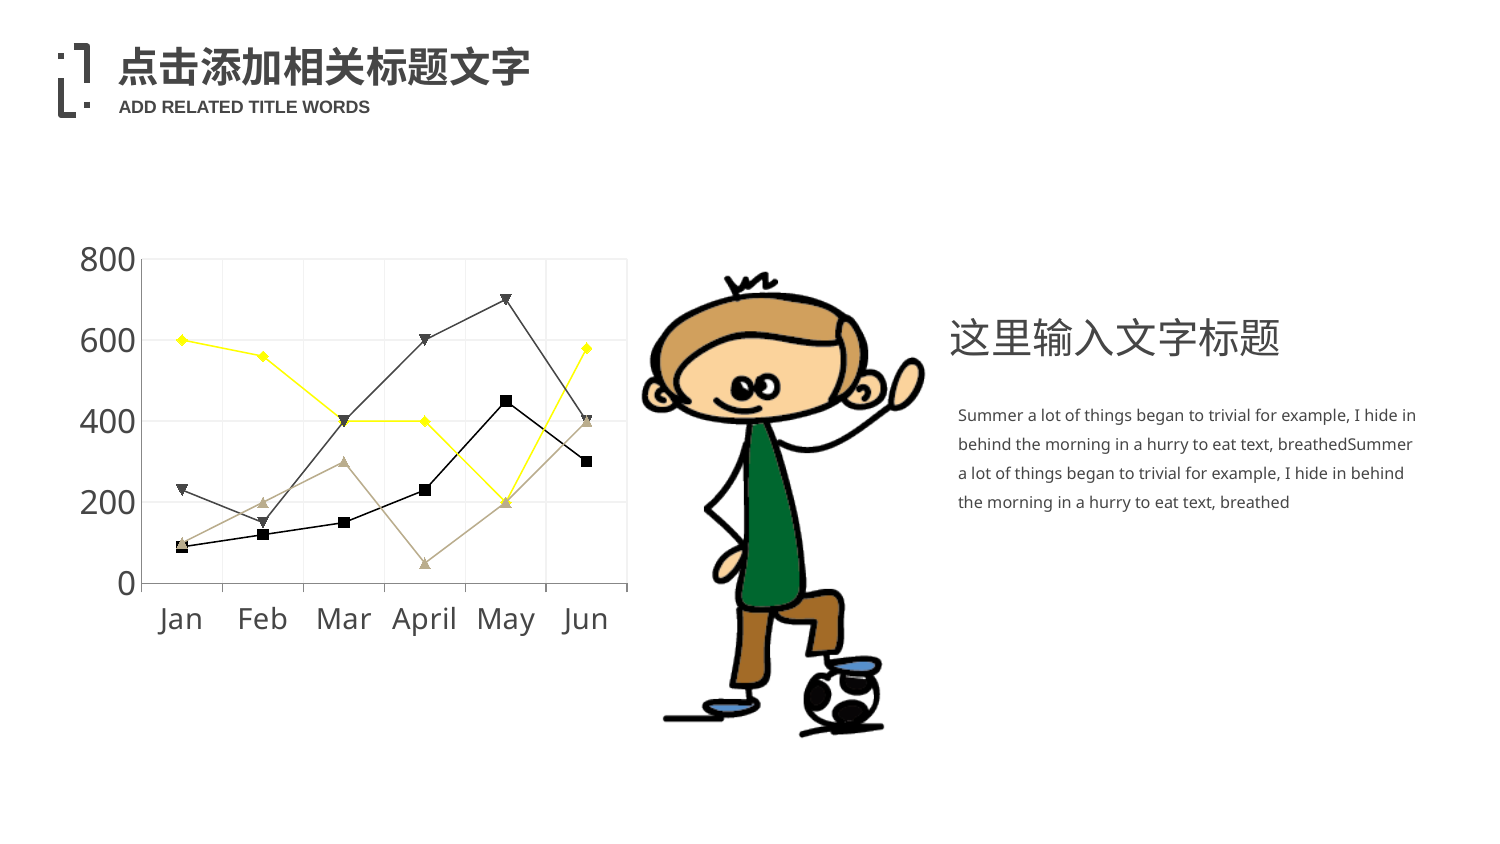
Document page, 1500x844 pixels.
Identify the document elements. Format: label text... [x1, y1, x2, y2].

text_box Summer a lot of things began to trivial for example, I hide in behind the morning in a hurry to eat text, breathedSummer a lot of things began to trivial for example, I hide in behind the morning in a hurry to eat text, breathed [943, 387, 1439, 549]
picture [631, 200, 936, 777]
text_box 这里输入文字标题 [940, 304, 1324, 369]
chart [55, 236, 667, 665]
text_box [60, 35, 546, 123]
